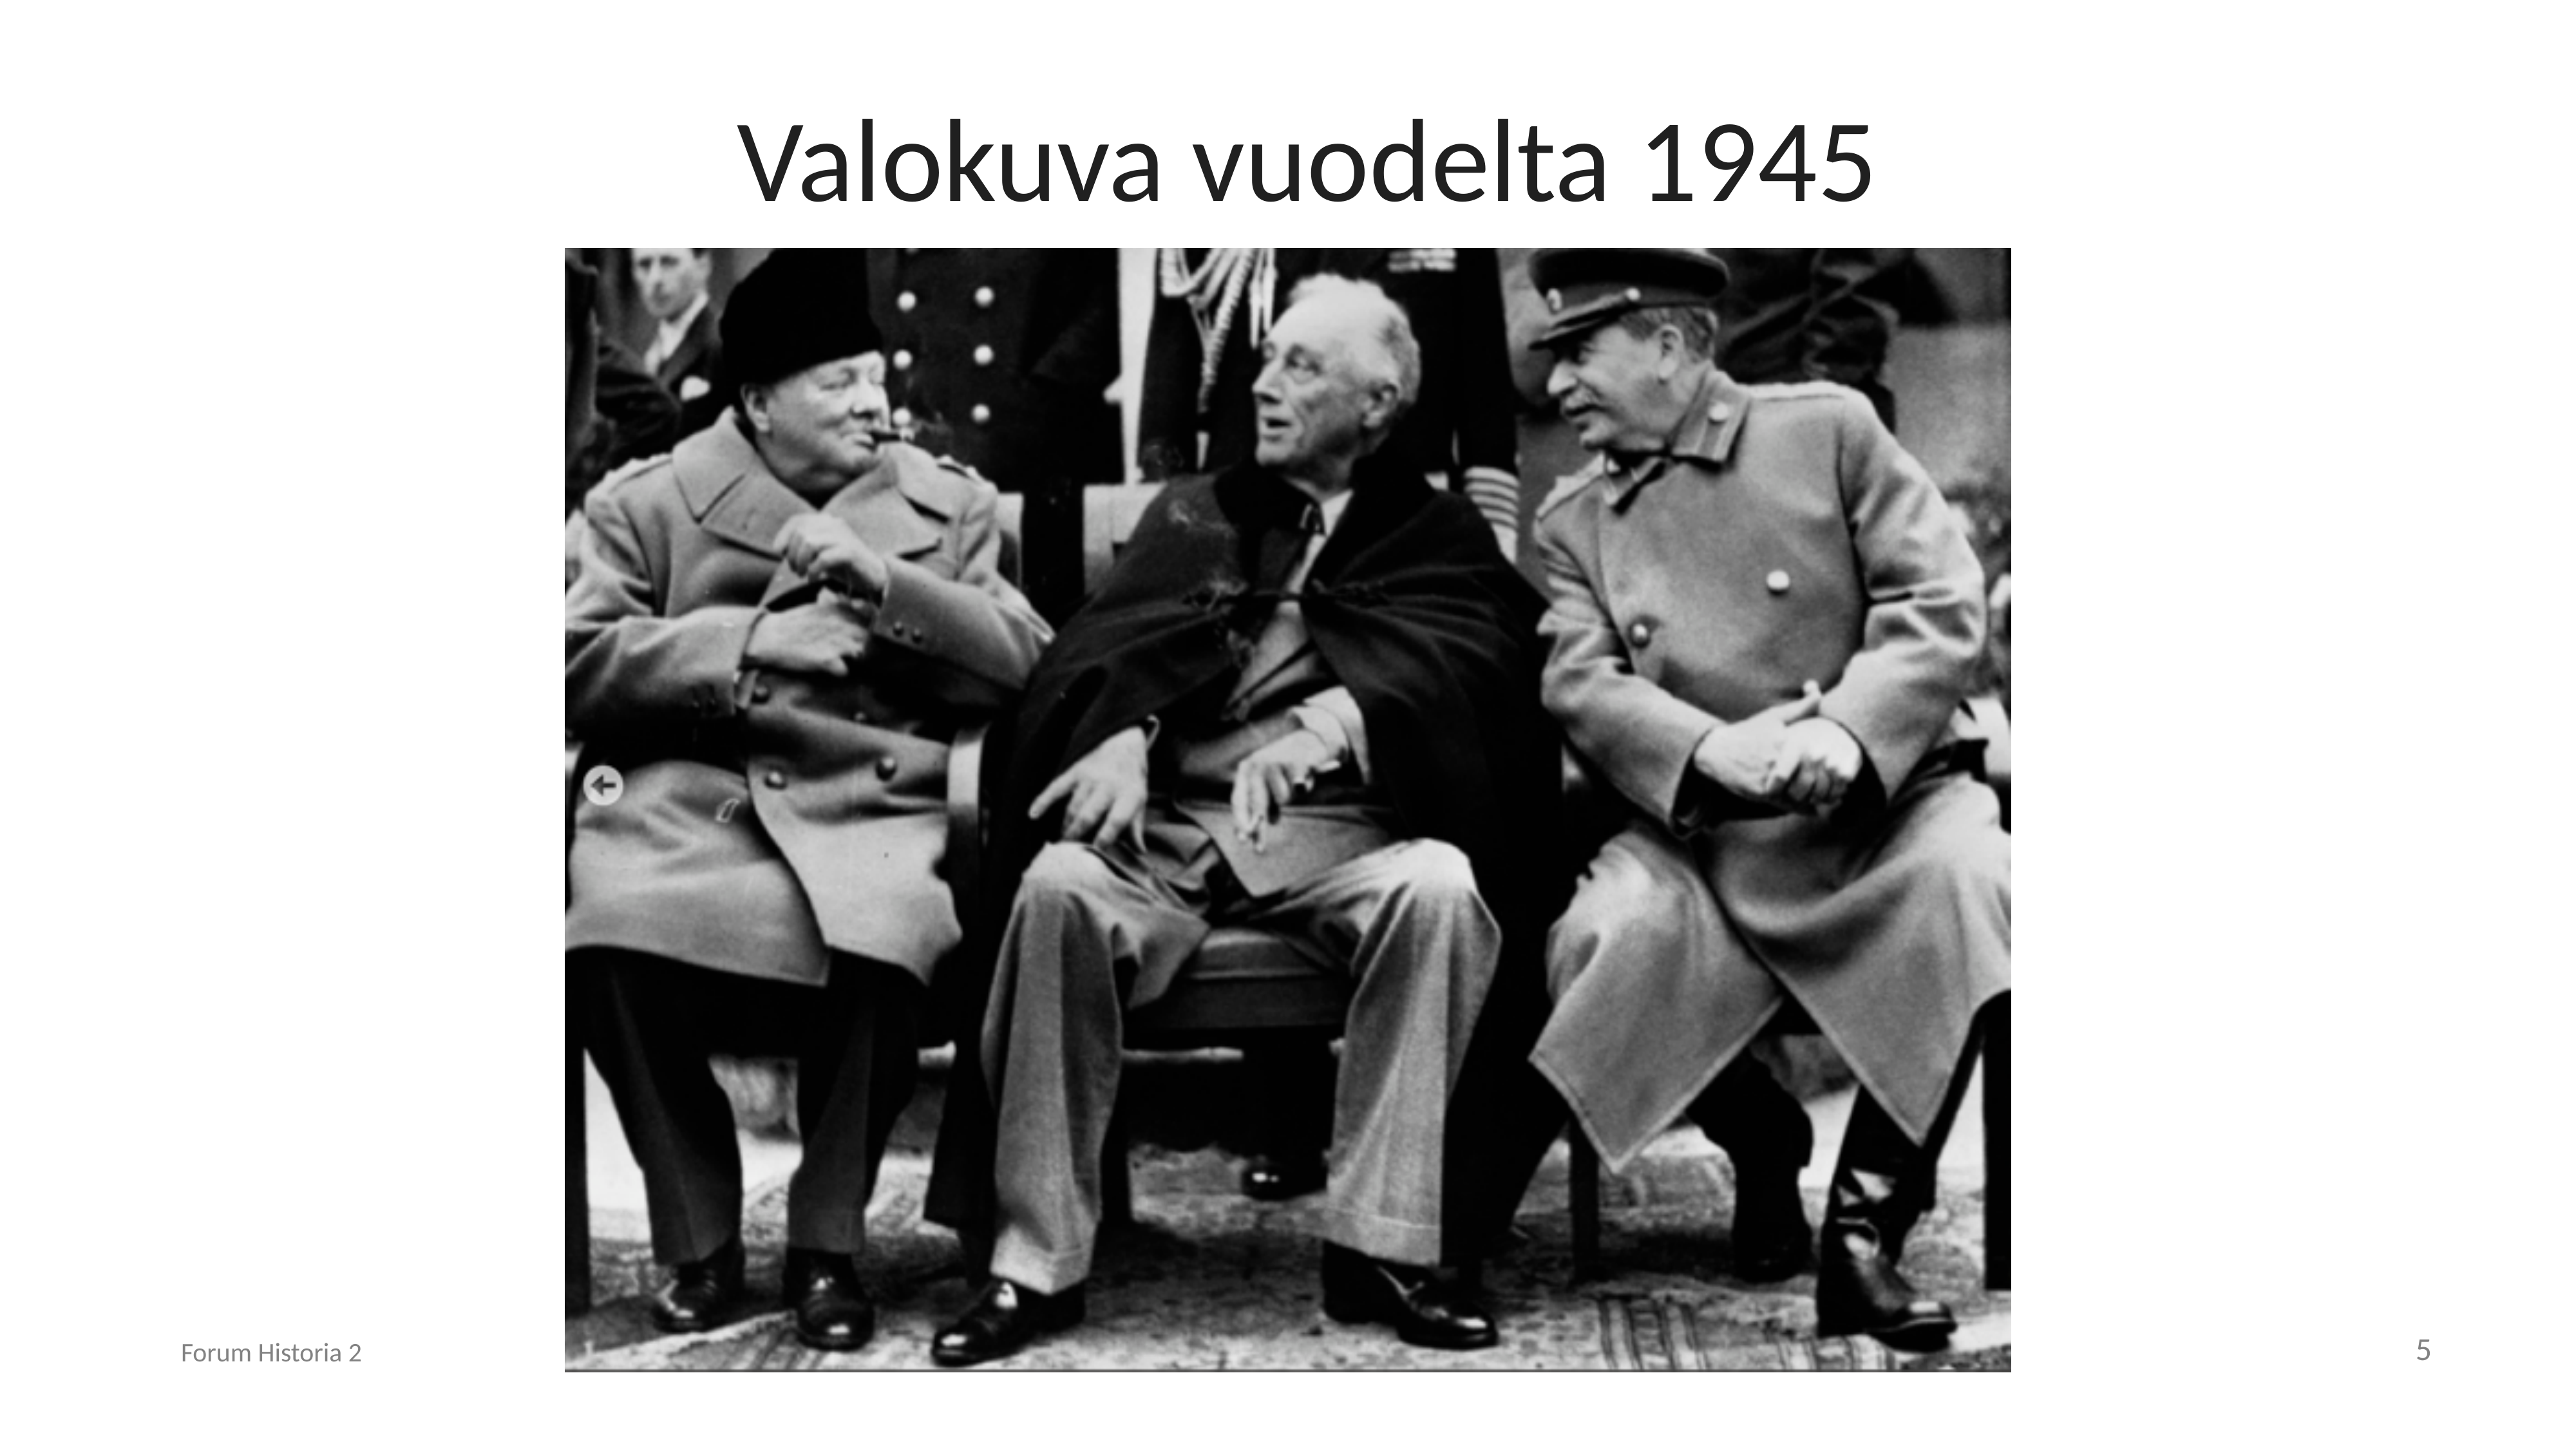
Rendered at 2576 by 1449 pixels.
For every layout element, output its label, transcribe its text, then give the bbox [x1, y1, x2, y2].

picture [565, 248, 2011, 1372]
title Valokuva vuodelta 1945 [174, 77, 2442, 249]
footer Forum Historia 2 [171, 1294, 565, 1372]
slide_number 5 [2011, 1294, 2442, 1372]
